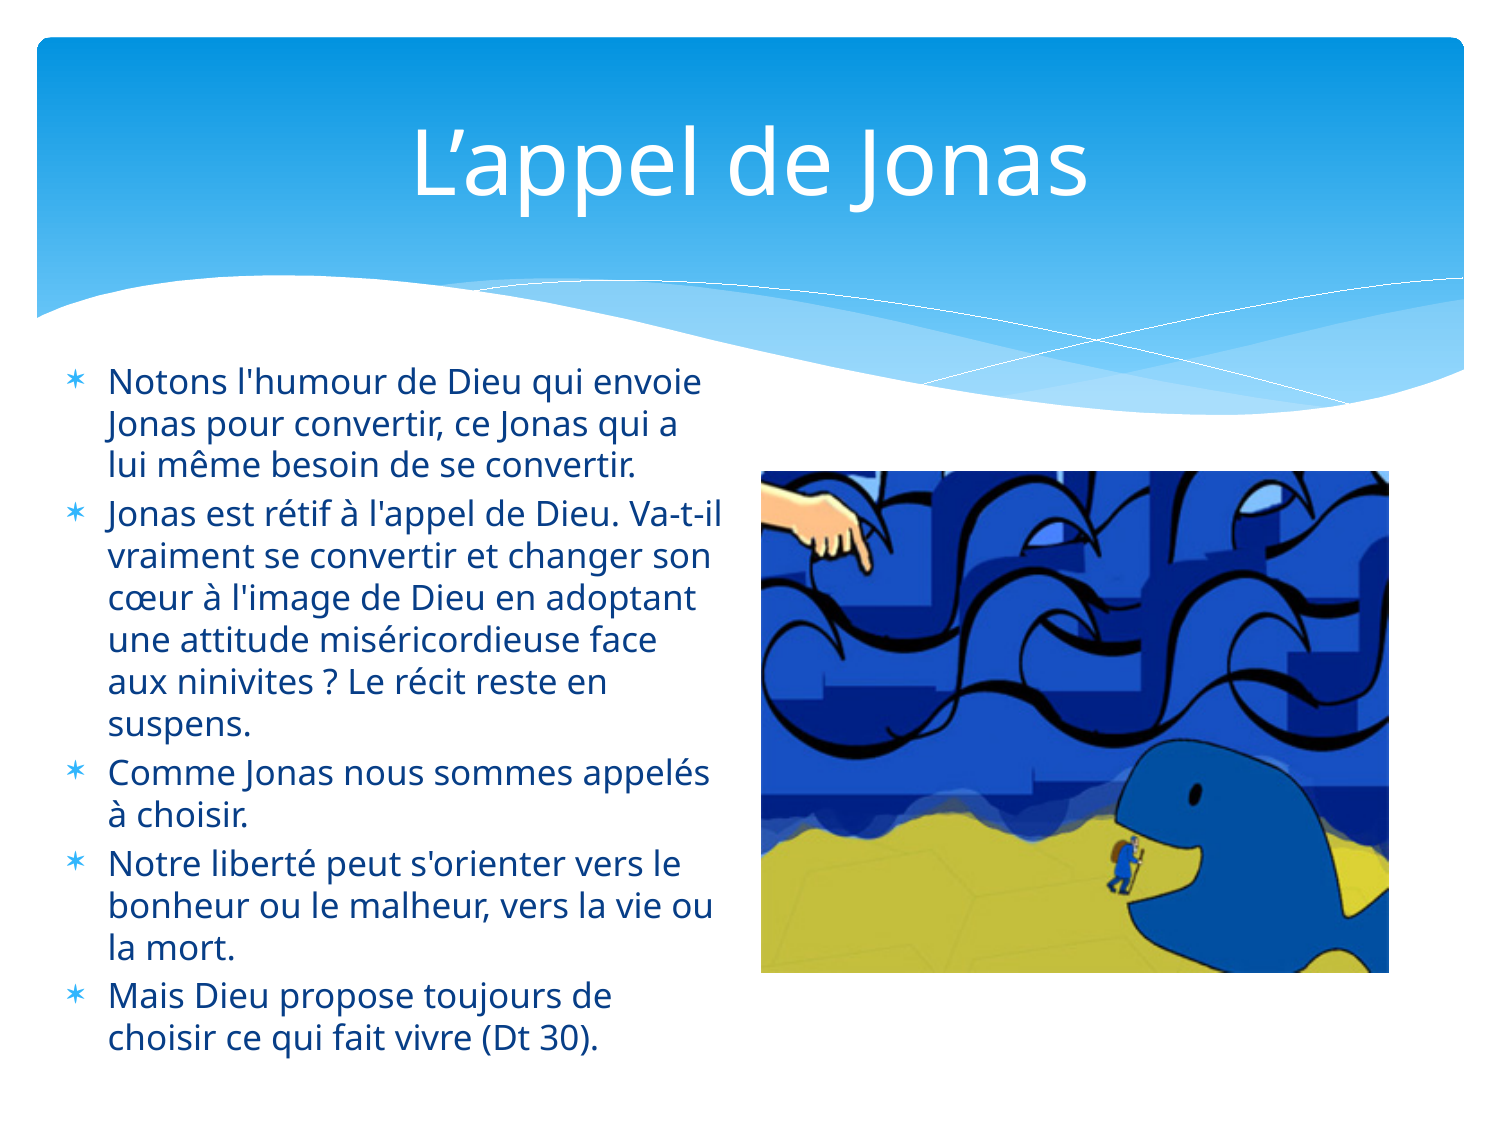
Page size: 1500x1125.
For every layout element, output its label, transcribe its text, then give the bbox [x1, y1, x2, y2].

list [761, 439, 1390, 1006]
list Notons l'humour de Dieu qui envoie Jonas pour convertir, ce Jonas qui a lui même besoin de se convertir. Jonas est rétif à l'appel de Dieu. Va-t-il vraiment se convertir et changer son cœur à l'image de Dieu en adoptant une attitude miséricordieuse face aux ninivites ? Le récit reste en suspens. Comme Jonas nous sommes appelés à choisir. Notre liberté peut s'orienter vers le bonheur ou le malheur, vers la vie ou la mort. Mais Dieu propose toujours de choisir ce qui fait vivre (Dt 30). [52, 351, 738, 1081]
title L’appel de Jonas [75, 55, 1425, 261]
